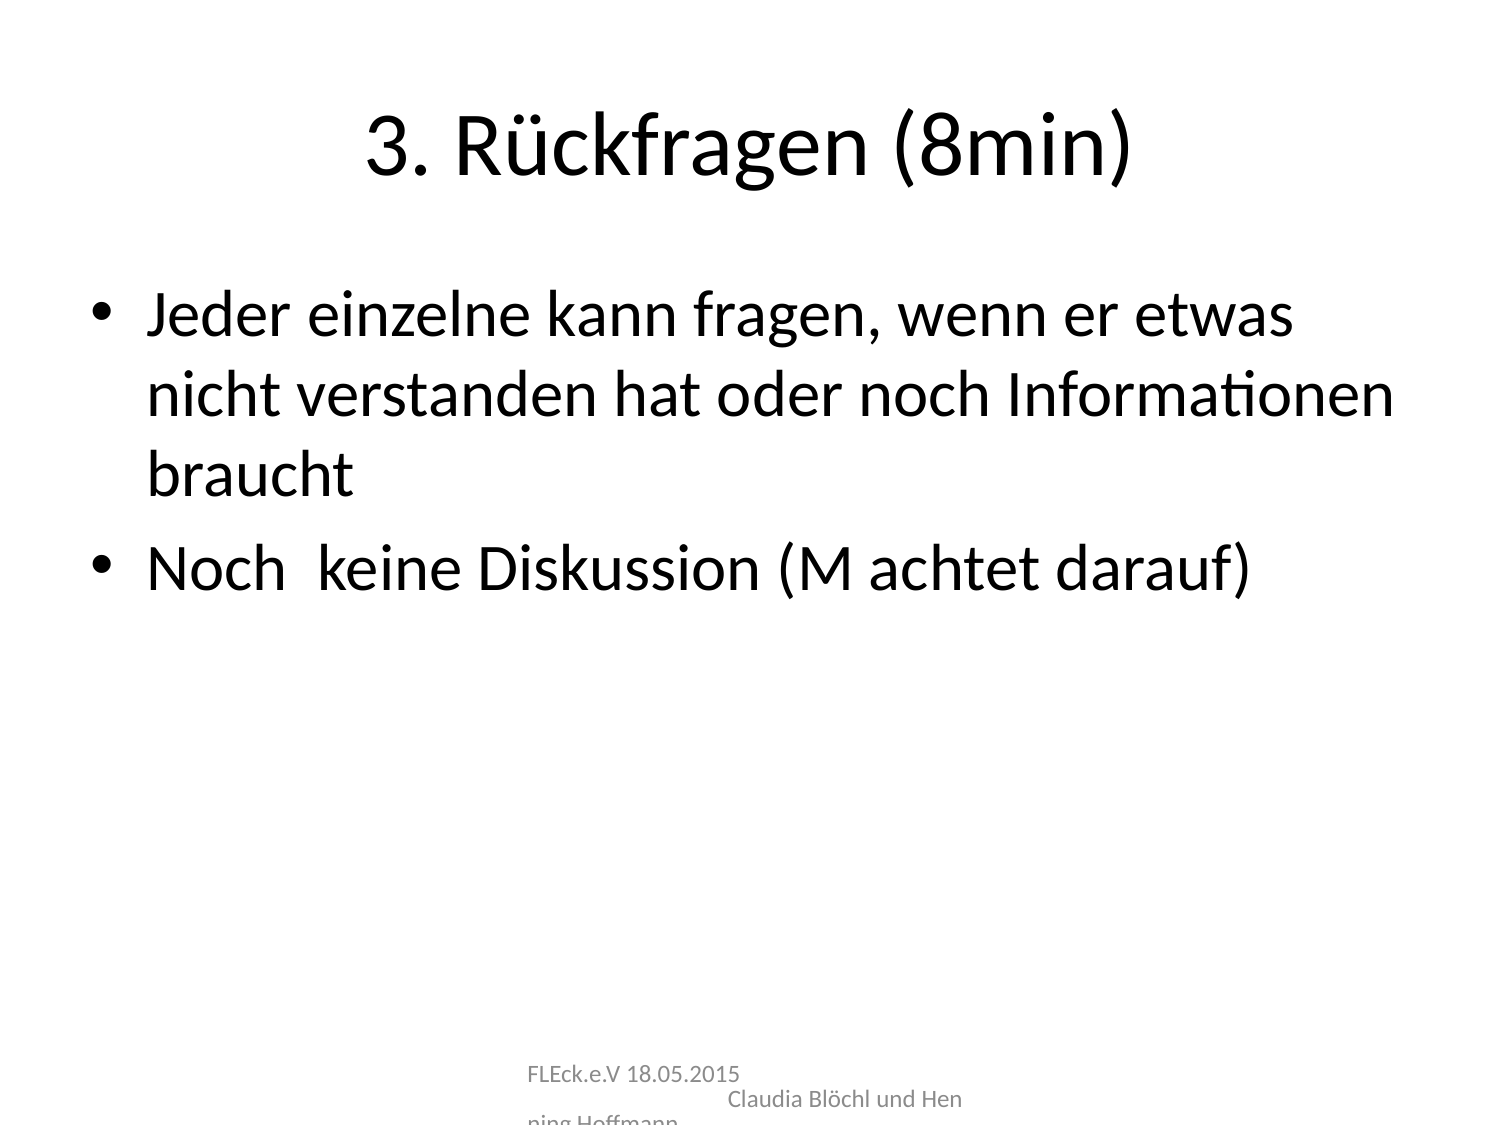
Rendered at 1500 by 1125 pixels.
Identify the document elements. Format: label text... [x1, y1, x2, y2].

footer FLEck.e.V 18.05.2015 Claudia Blöchl und Henning Hoffmann [512, 1042, 988, 1103]
list Jeder einzelne kann fragen, wenn er etwas nicht verstanden hat oder noch Informationen braucht Noch keine Diskussion (M achtet darauf) [75, 262, 1425, 1005]
title 3. Rückfragen (8min) [75, 45, 1425, 233]
